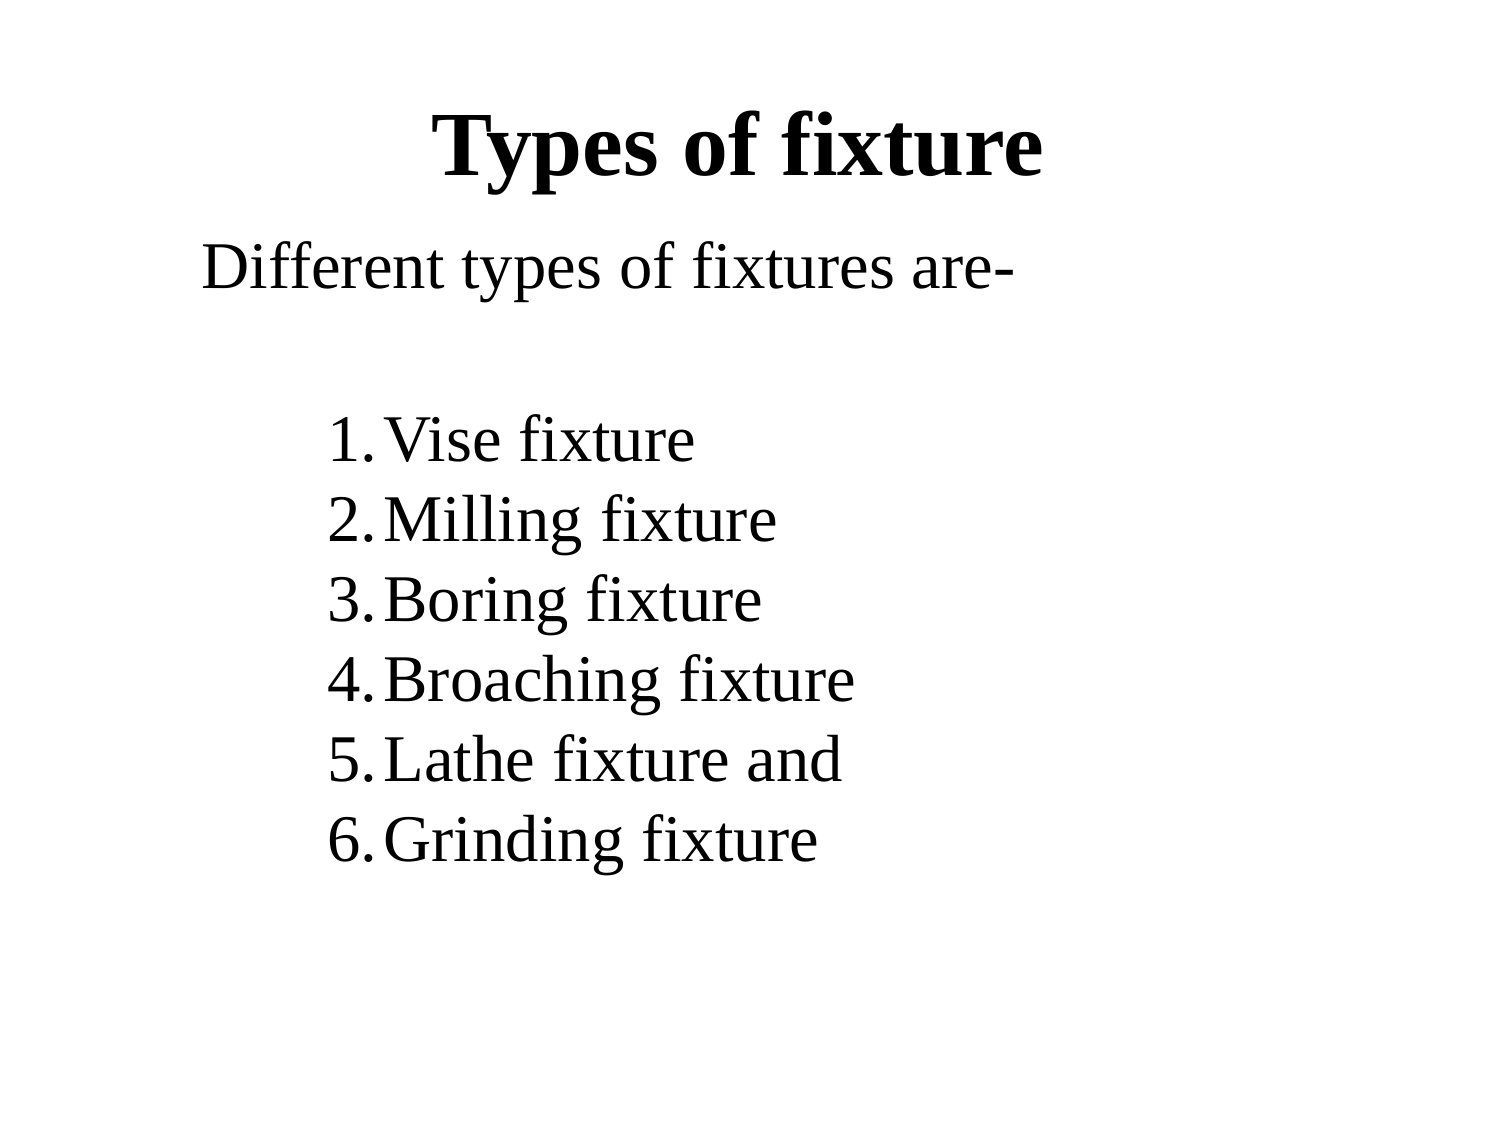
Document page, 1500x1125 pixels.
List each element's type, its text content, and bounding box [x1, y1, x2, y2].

text_box Different types of fixtures are- [186, 214, 1033, 310]
text_box Vise fixture Milling fixture Boring fixture Broaching fixture Lathe fixture and Grinding fixture [312, 387, 1125, 882]
title Types of fixture [75, 45, 1425, 233]
